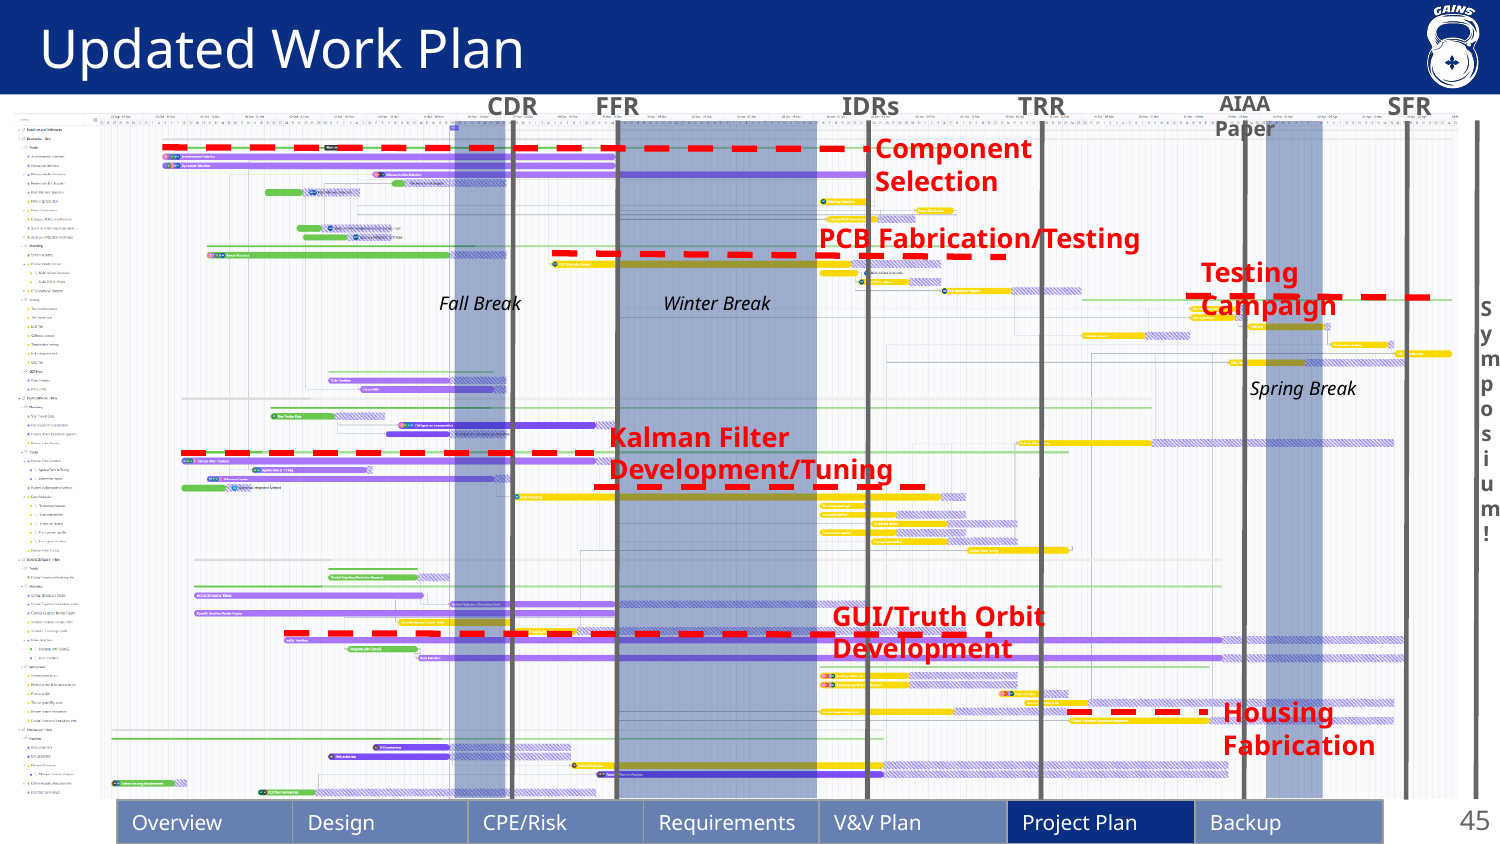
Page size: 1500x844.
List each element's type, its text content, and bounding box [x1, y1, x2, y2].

picture [619, 636, 867, 799]
text_box Symposium! [1465, 280, 1470, 561]
title Updated Work Plan [25, 0, 1126, 95]
text_box CDR [467, 75, 558, 110]
text_box AIAA Paper [1174, 75, 1316, 110]
picture [514, 636, 616, 799]
text_box FFR [572, 75, 663, 110]
picture [619, 150, 867, 252]
text_box SFR [1364, 75, 1455, 110]
picture [1246, 298, 1405, 799]
picture [1415, 3, 1492, 92]
picture [13, 112, 1458, 799]
picture [514, 150, 616, 633]
slide_number 45 [1415, 799, 1500, 844]
text_box Housing Fabrication [1482, 680, 1486, 776]
text_box TRR [996, 75, 1087, 110]
picture [619, 488, 867, 633]
text_box Symposium! [1482, 280, 1500, 561]
picture [619, 258, 867, 486]
text_box IDRs [826, 75, 917, 110]
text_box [551, 252, 1007, 258]
text_box Housing Fabrication [1462, 680, 1470, 776]
